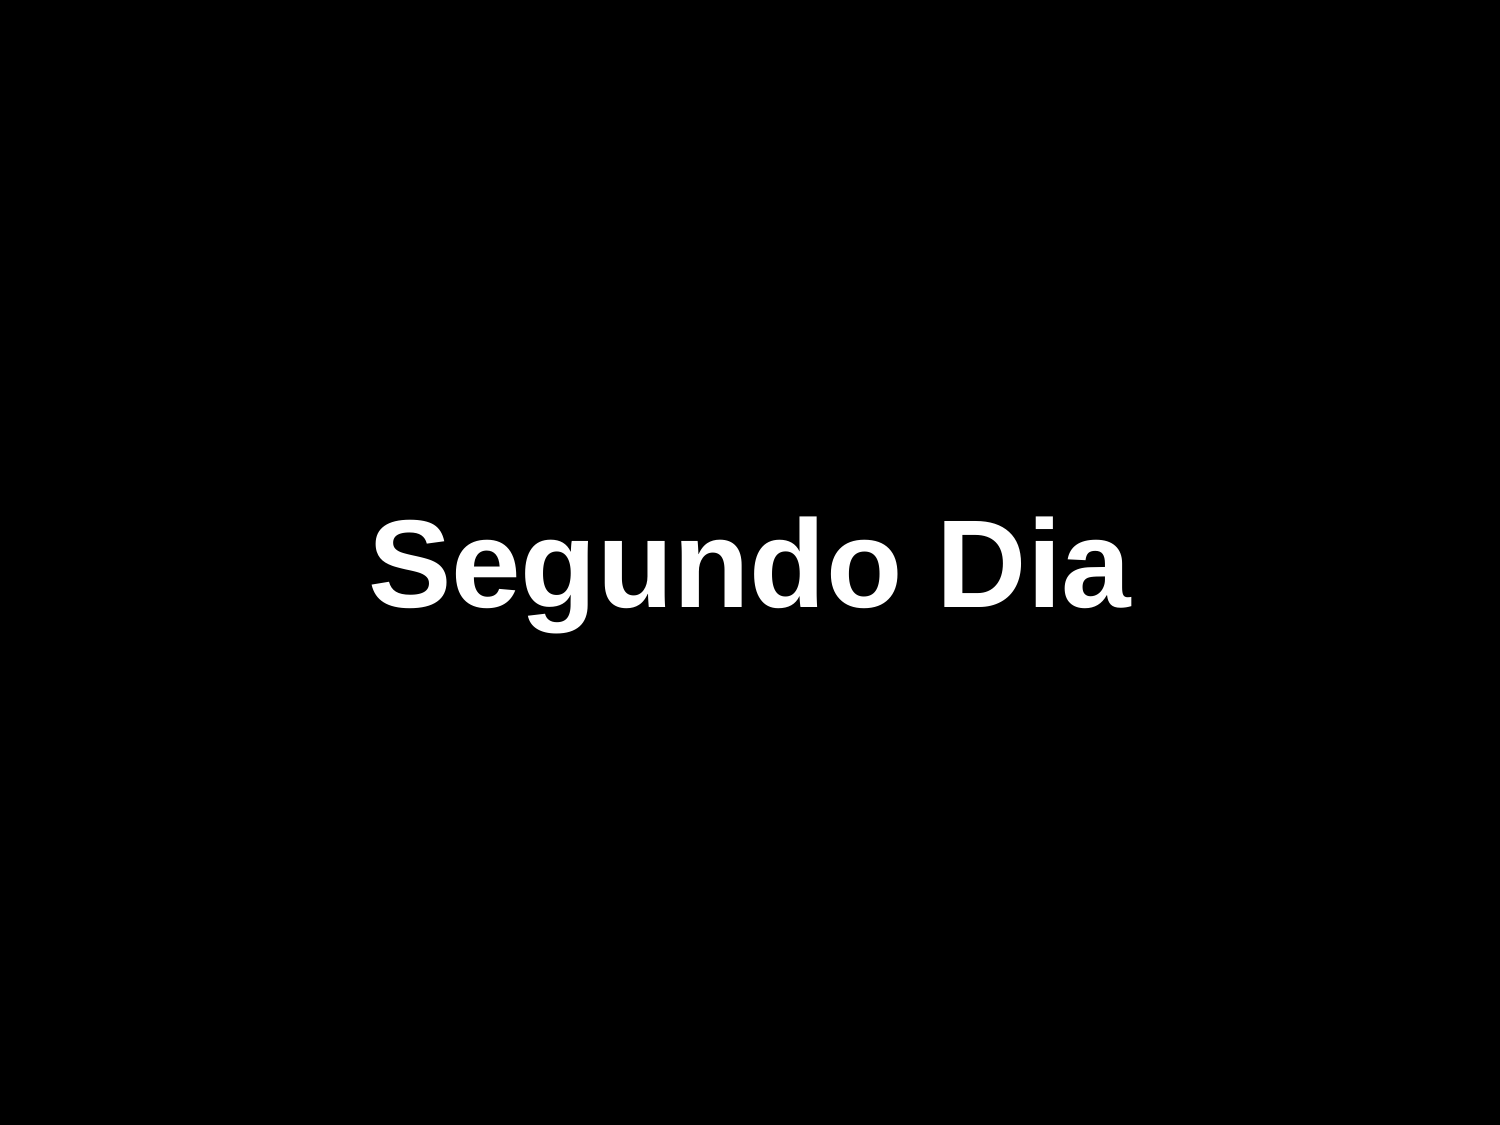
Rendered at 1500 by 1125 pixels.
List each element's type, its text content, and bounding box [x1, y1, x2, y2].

text_box Segundo Dia [0, 474, 1500, 640]
